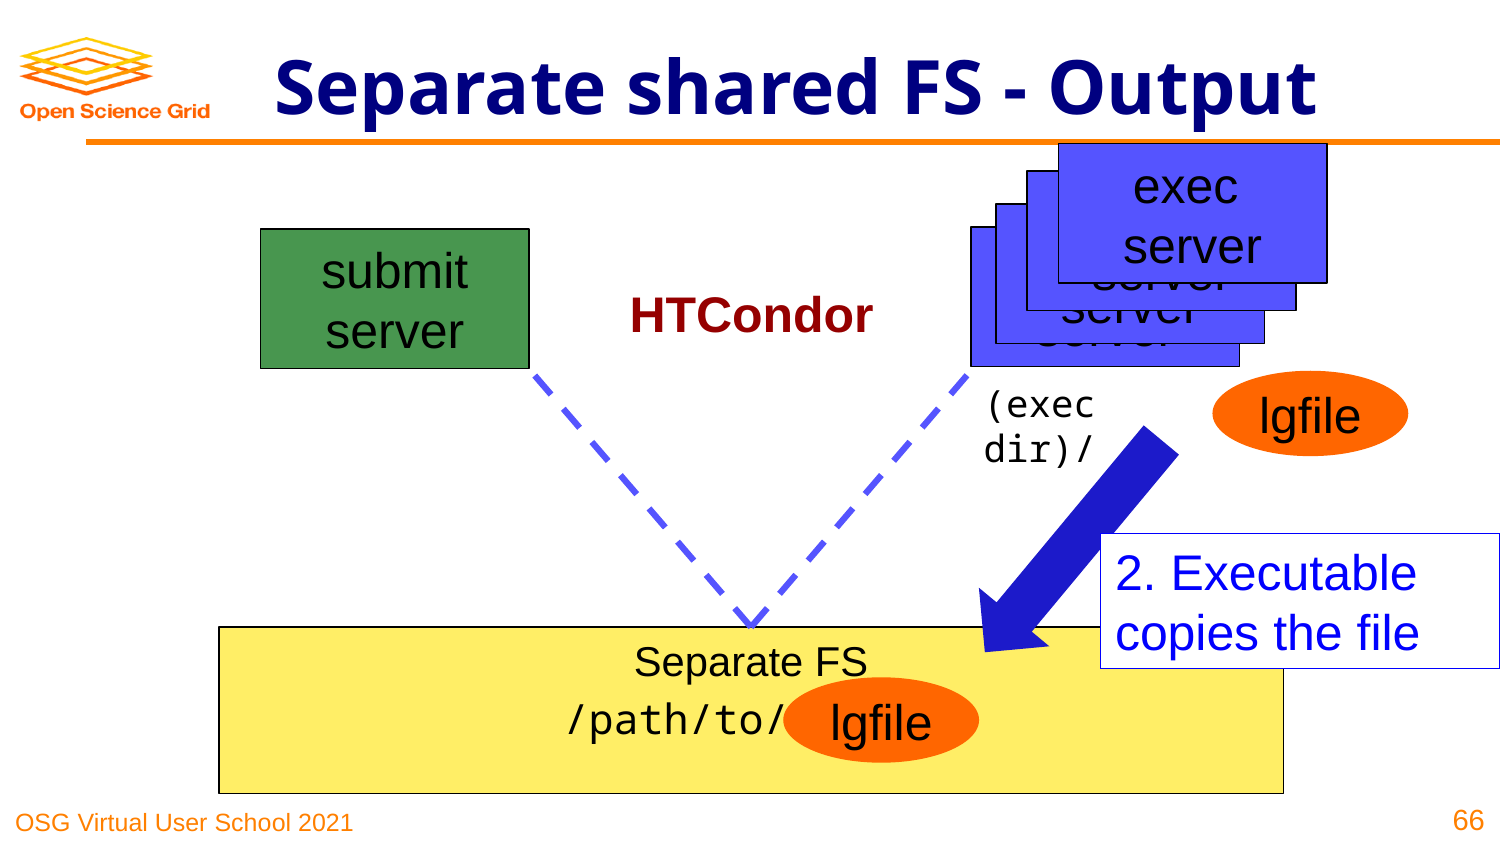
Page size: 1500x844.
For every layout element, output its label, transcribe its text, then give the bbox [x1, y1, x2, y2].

slide_number 66 [1431, 787, 1500, 844]
text_box lgfile [783, 677, 980, 763]
text_box lgfile [1228, 370, 1409, 457]
text_box (exec dir)/ [974, 372, 1228, 478]
text_box 2. Executable copies the file [1100, 533, 1500, 669]
title Separate shared FS - Output [201, 14, 1392, 155]
text_box exec server [1058, 143, 1328, 284]
text_box exec server [970, 227, 1240, 367]
text_box Separate FS /path/to/lgfile [218, 627, 1284, 794]
picture [0, 20, 201, 134]
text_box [526, 366, 752, 628]
text_box [978, 478, 1160, 653]
text_box submit server [260, 229, 530, 369]
text_box exec server [1027, 170, 1296, 311]
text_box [750, 370, 972, 628]
text_box HTCondor [614, 274, 892, 350]
text_box exec server [995, 204, 1265, 344]
